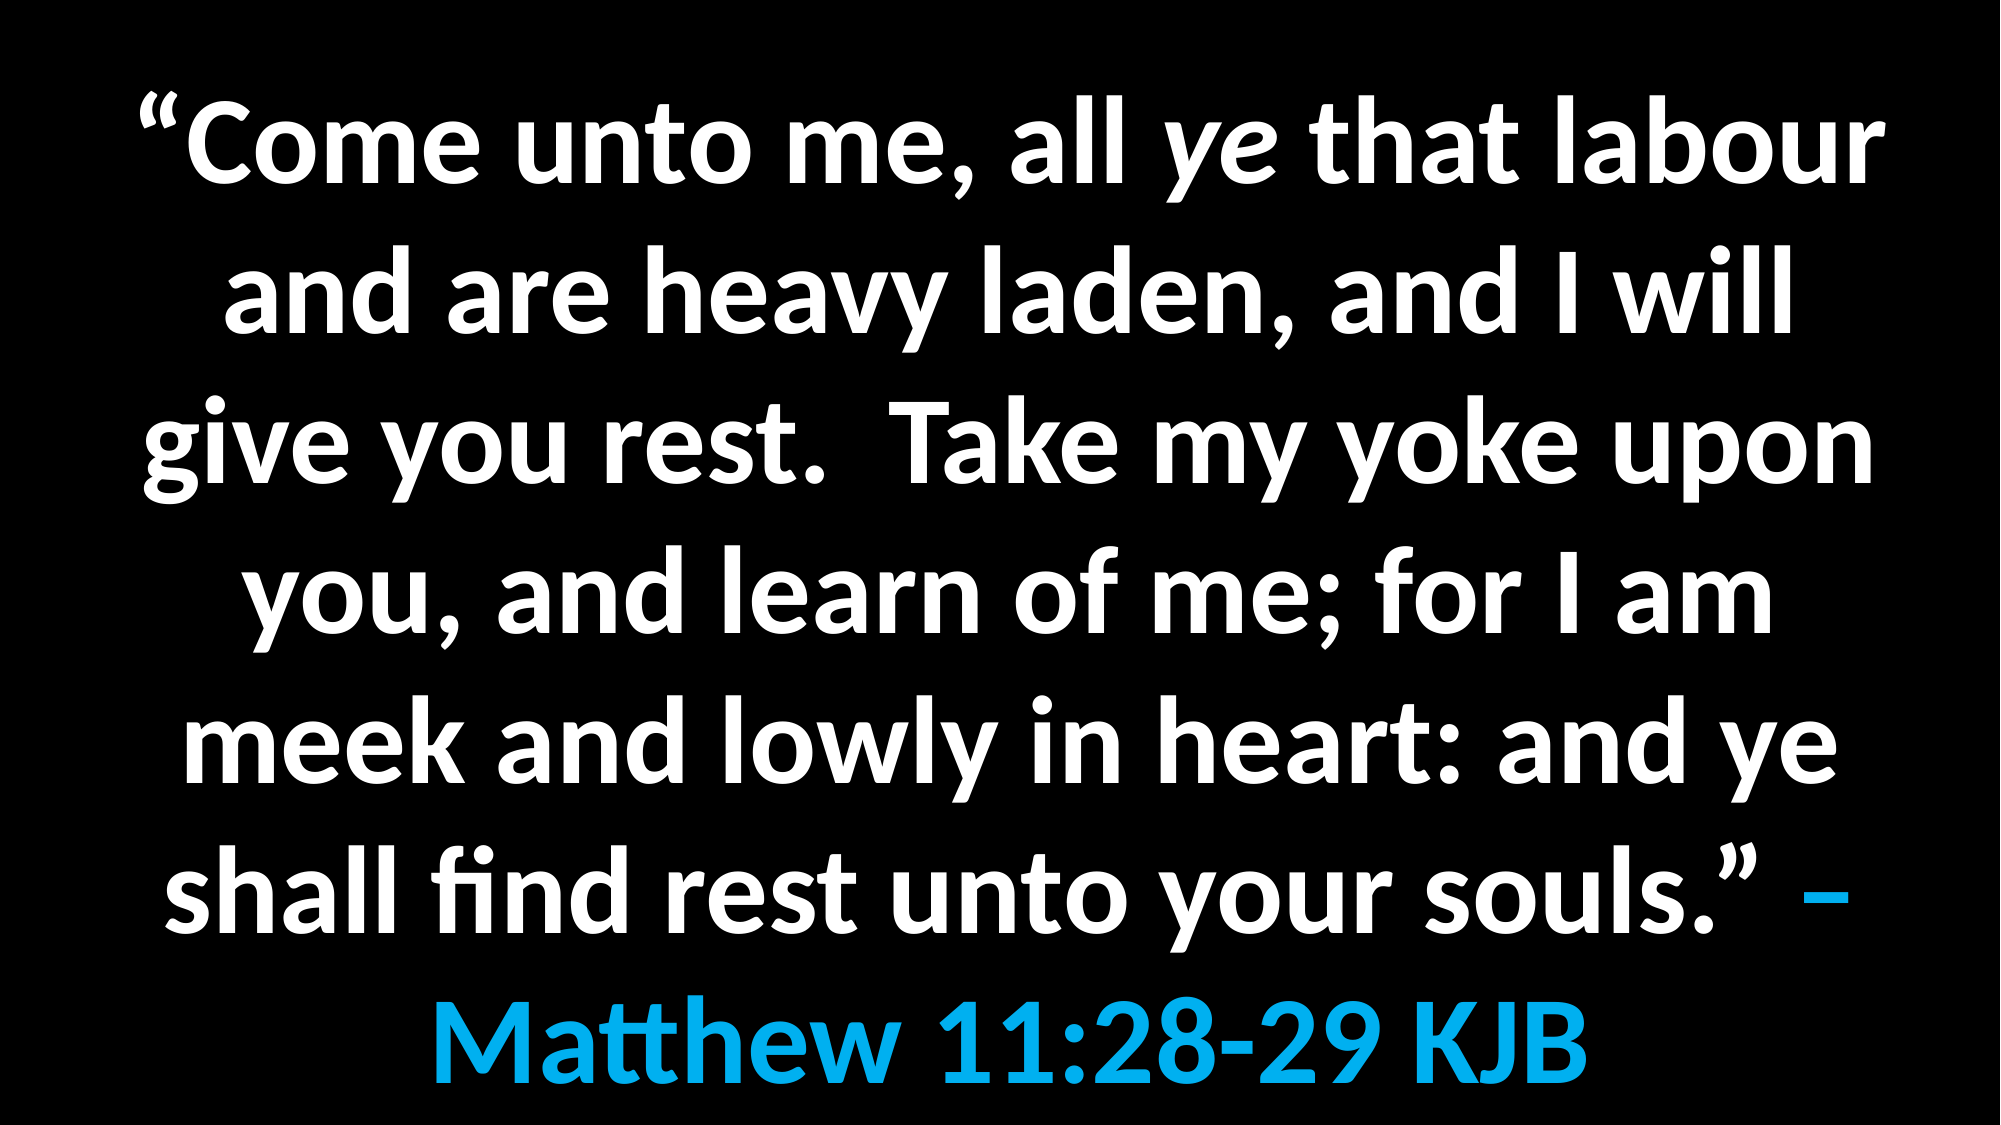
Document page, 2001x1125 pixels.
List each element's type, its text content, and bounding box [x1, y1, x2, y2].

text_box “Come unto me, all ye that labour and are heavy laden, and I will give you rest. Take my yoke upon you, and learn of me; for I am meek and lowly in heart: and ye shall find rest unto your souls.” – Matthew 11:28-29 KJB [107, 51, 1913, 1117]
